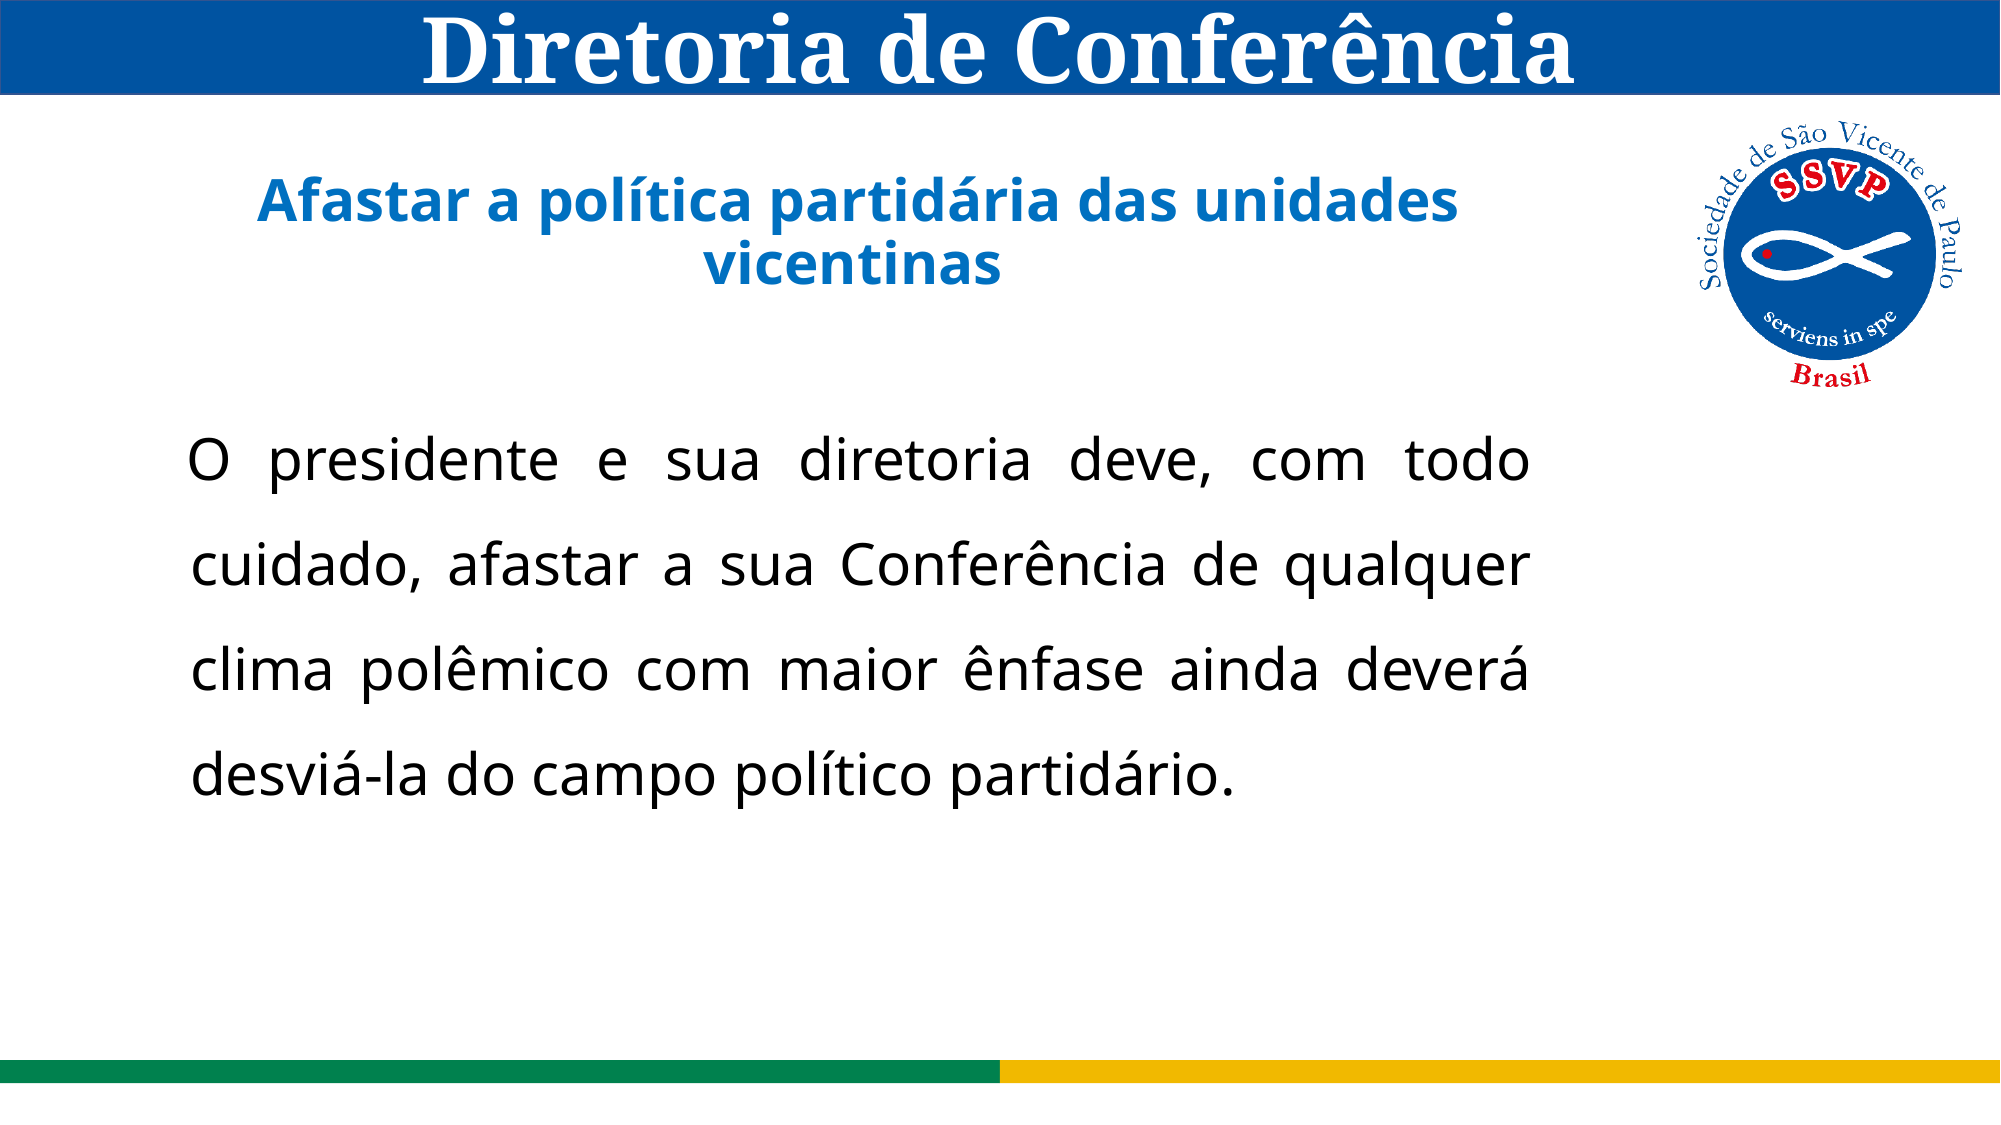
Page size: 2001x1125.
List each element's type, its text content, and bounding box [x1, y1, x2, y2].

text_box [0, 1050, 2000, 1092]
list Afastar a política partidária das unidades vicentinas O presidente e sua diretoria deve, com todo cuidado, afastar a sua Conferência de qualquer clima polêmico com maior ênfase ainda deverá desviá-la do campo político partidário. [130, 163, 1547, 885]
picture [1697, 121, 1962, 387]
text_box Diretoria de Conferência [0, 0, 2000, 95]
